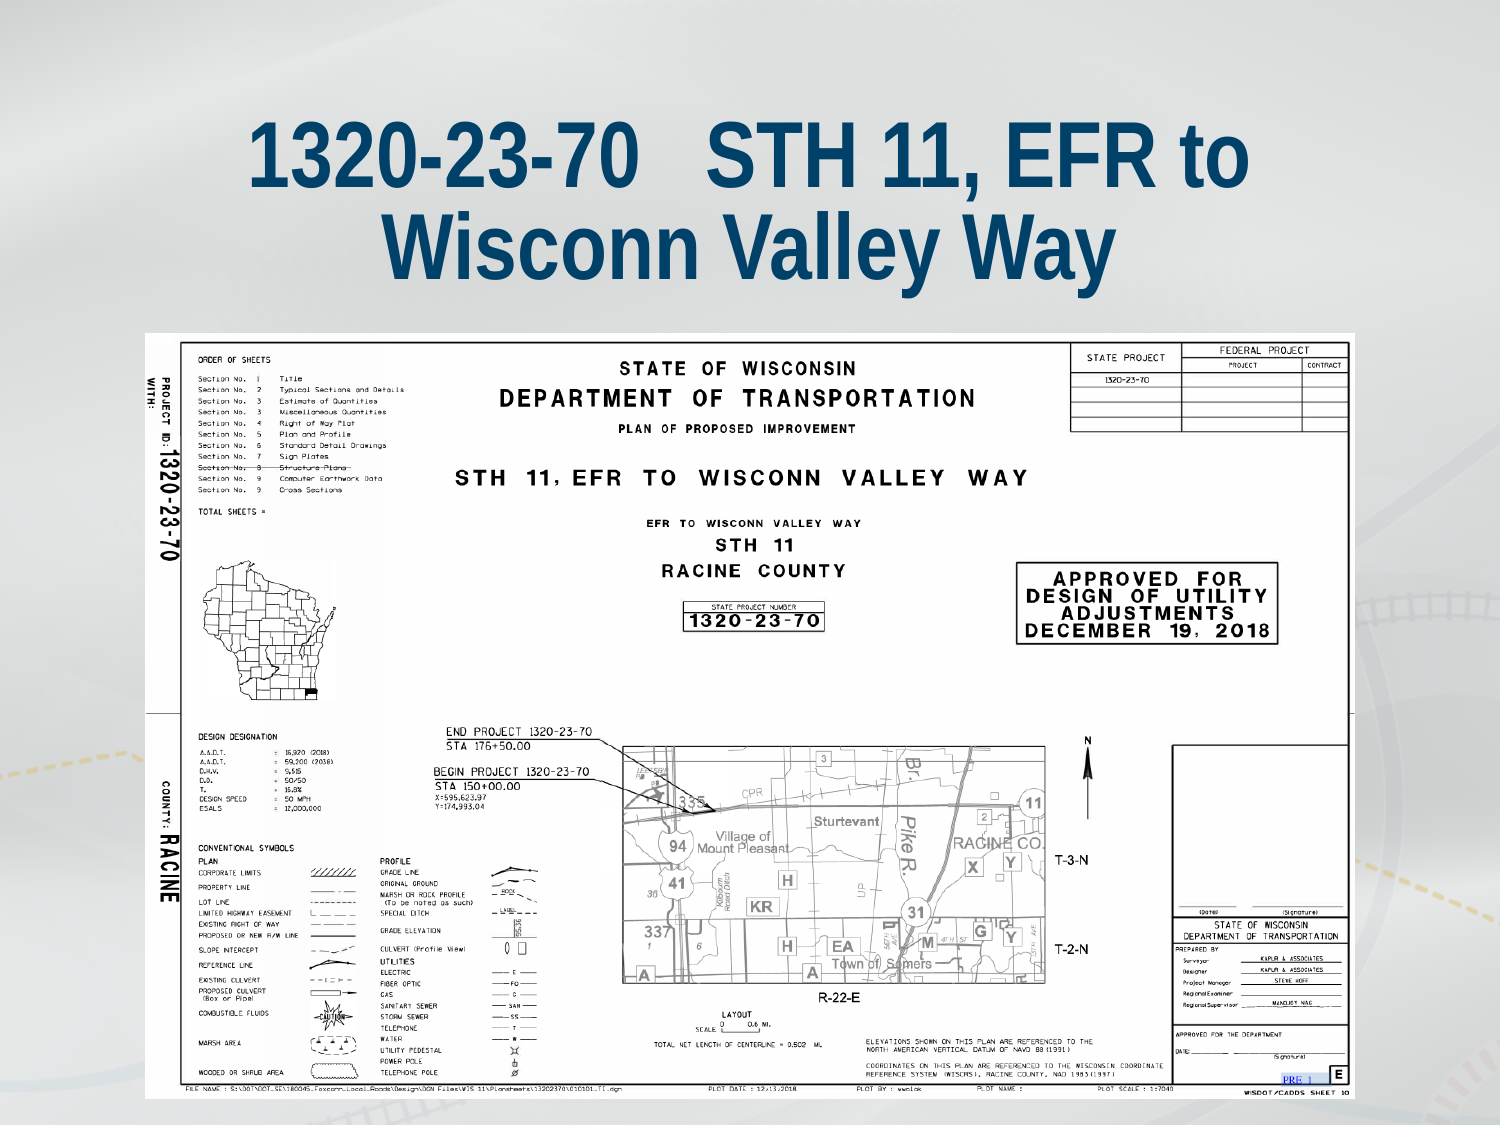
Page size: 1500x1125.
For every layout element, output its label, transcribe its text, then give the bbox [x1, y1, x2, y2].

title 1320-23-70 STH 11, EFR to Wisconn Valley Way [103, 97, 1397, 315]
picture [0, 0, 1500, 1125]
